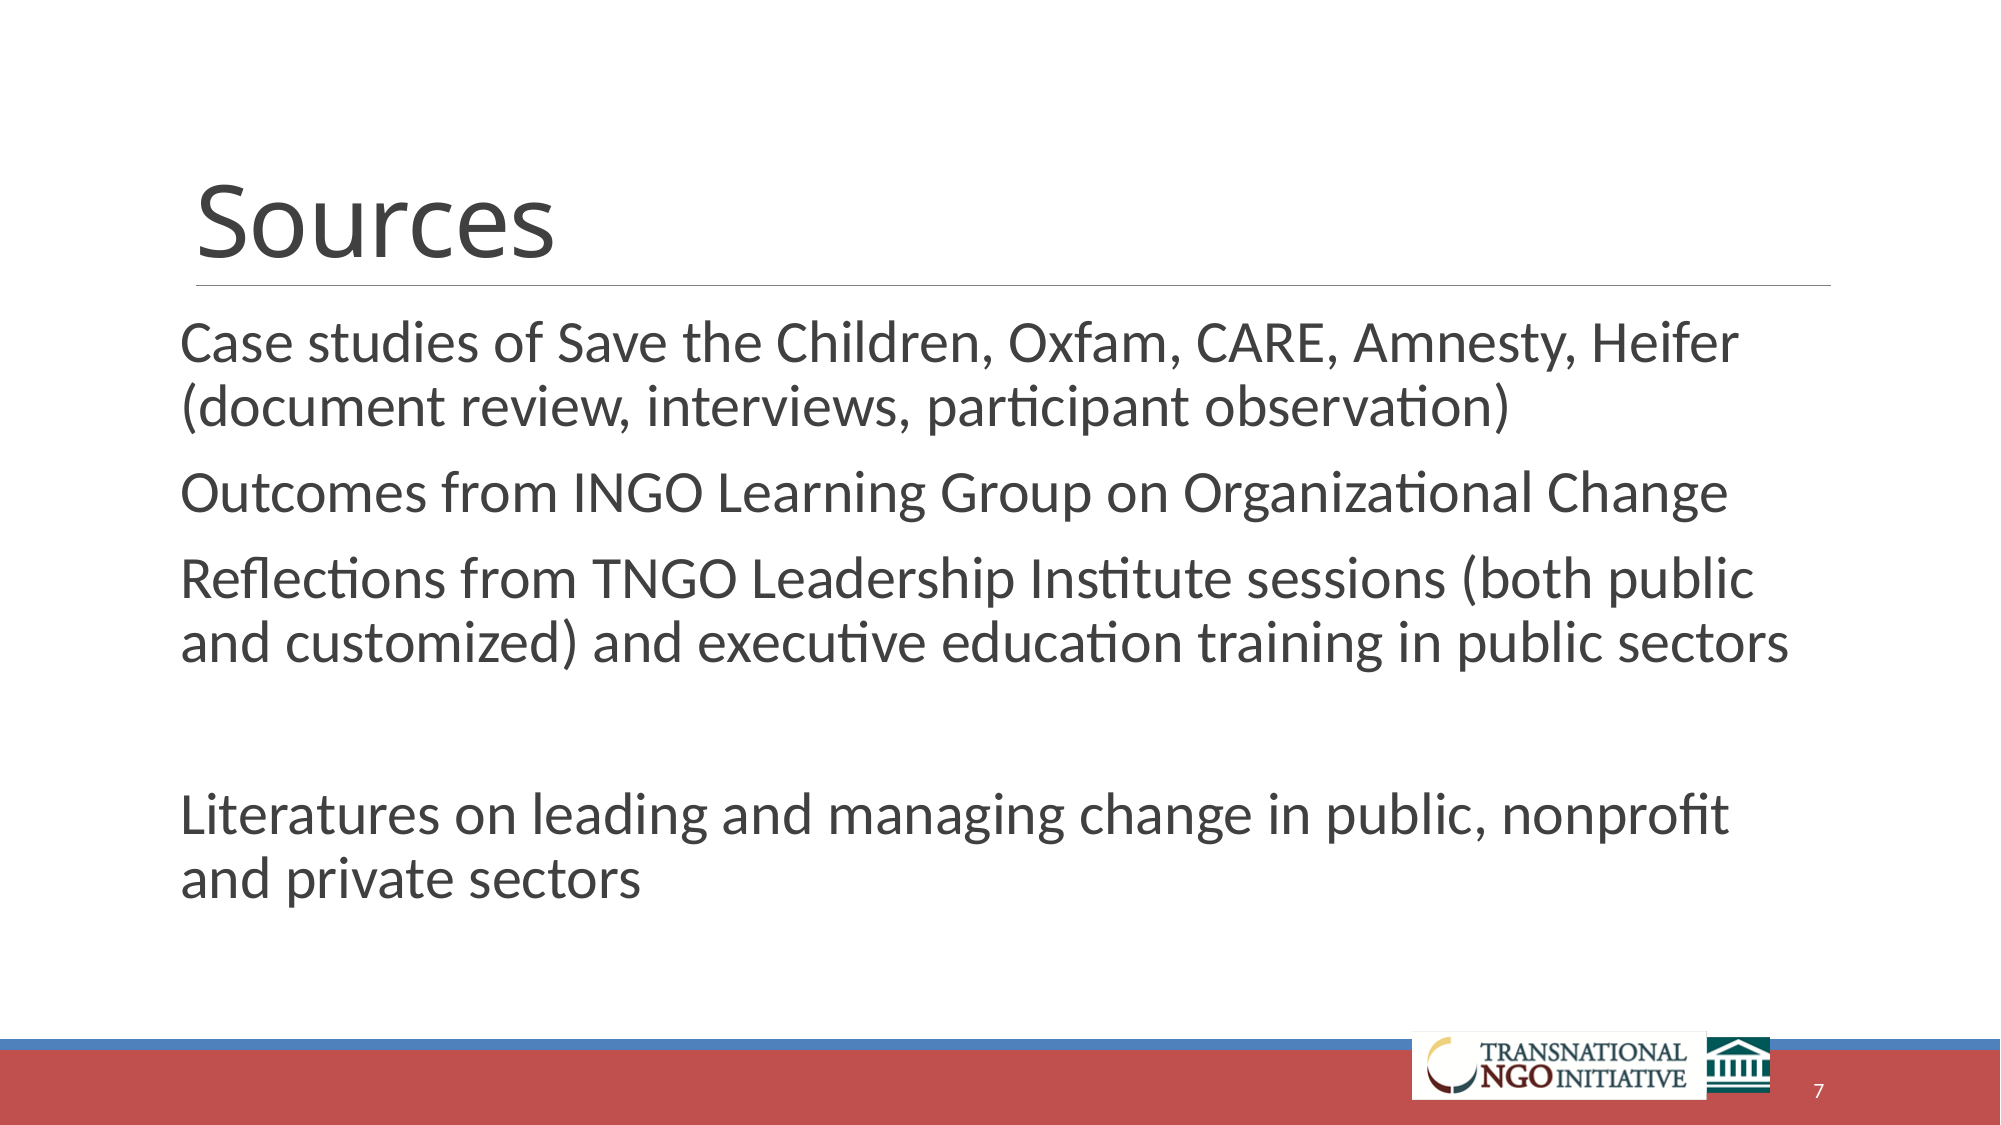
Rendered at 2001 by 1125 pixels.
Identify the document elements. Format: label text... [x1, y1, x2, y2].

list Case studies of Save the Children, Oxfam, CARE, Amnesty, Heifer (document review, interviews, participant observation) Outcomes from INGO Learning Group on Organizational Change Reflections from TNGO Leadership Institute sessions (both public and customized) and executive education training in public sectors Literatures on leading and managing change in public, nonprofit and private sectors [180, 302, 1830, 963]
picture [1412, 1027, 1770, 1103]
title Sources [180, 47, 1830, 285]
slide_number 7 [1624, 1059, 1840, 1120]
